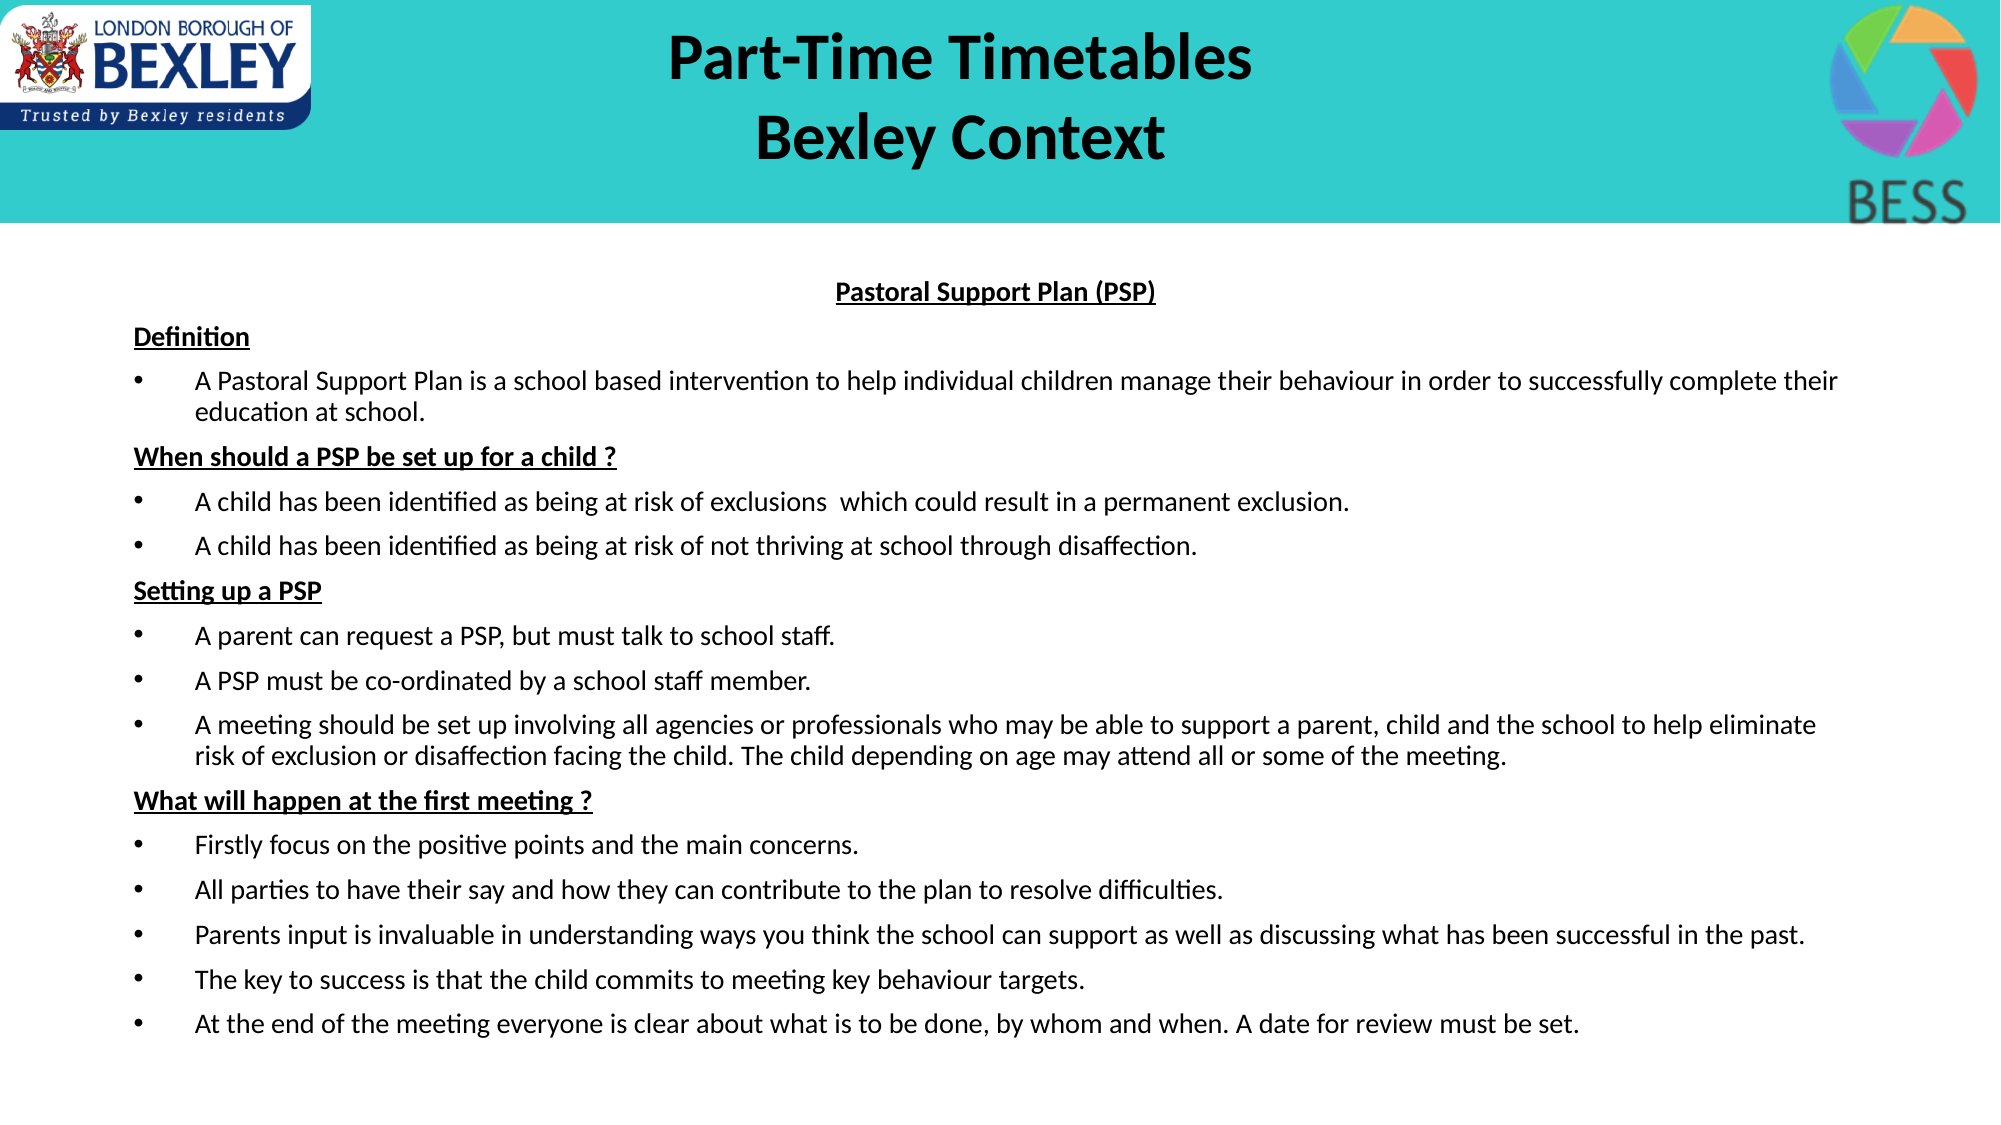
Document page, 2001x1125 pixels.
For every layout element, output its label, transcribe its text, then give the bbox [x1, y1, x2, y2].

subtitle Pastoral Support Plan (PSP) Definition A Pastoral Support Plan is a school based intervention to help individual children manage their behaviour in order to successfully complete their education at school. When should a PSP be set up for a child ? A child has been identified as being at risk of exclusions which could result in a permanent exclusion. A child has been identified as being at risk of not thriving at school through disaffection. Setting up a PSP A parent can request a PSP, but must talk to school staff. A PSP must be co-ordinated by a school staff member. A meeting should be set up involving all agencies or professionals who may be able to support a parent, child and the school to help eliminate risk of exclusion or disaffection facing the child. The child depending on age may attend all or some of the meeting. What will happen at the first meeting ? Firstly focus on the positive points and the main concerns. All parties to have their say and how they can contribute to the plan to resolve difficulties. Parents input is invaluable in understanding ways you think the school can support as well as discussing what has been successful in the past. The key to success is that the child commits to meeting key behaviour targets. At the end of the meeting everyone is clear about what is to be done, by whom and when. A date for review must be set. [118, 269, 1873, 1052]
picture [0, 0, 2000, 236]
